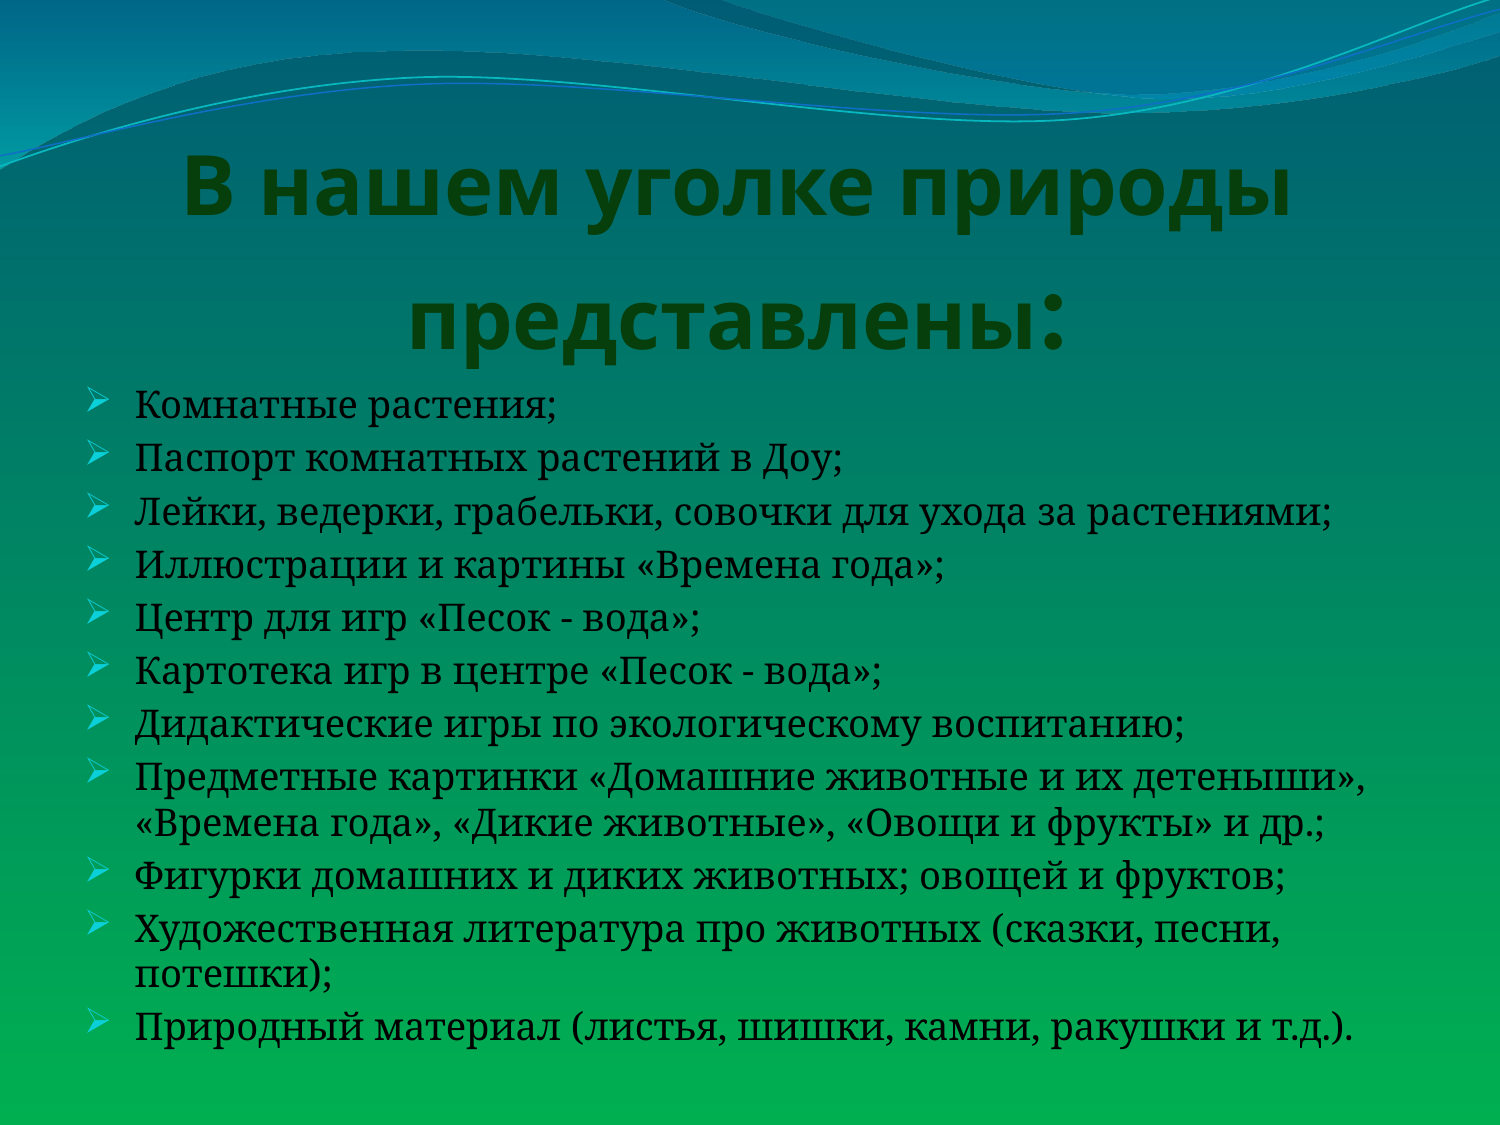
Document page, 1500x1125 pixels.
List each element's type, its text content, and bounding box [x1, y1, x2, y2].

title В нашем уголке природы представлены: [100, 149, 1376, 373]
list Комнатные растения; Паспорт комнатных растений в Доу; Лейки, ведерки, грабельки, совочки для ухода за растениями; Иллюстрации и картины «Времена года»; Центр для игр «Песок - вода»; Картотека игр в центре «Песок - вода»; Дидактические игры по экологическому воспитанию; Предметные картинки «Домашние животные и их детеныши», «Времена года», «Дикие животные», «Овощи и фрукты» и др.; Фигурки домашних и диких животных; овощей и фруктов; Художественная литература про животных (сказки, песни, потешки); Природный материал (листья, шишки, камни, ракушки и т.д.). [76, 373, 1471, 1059]
